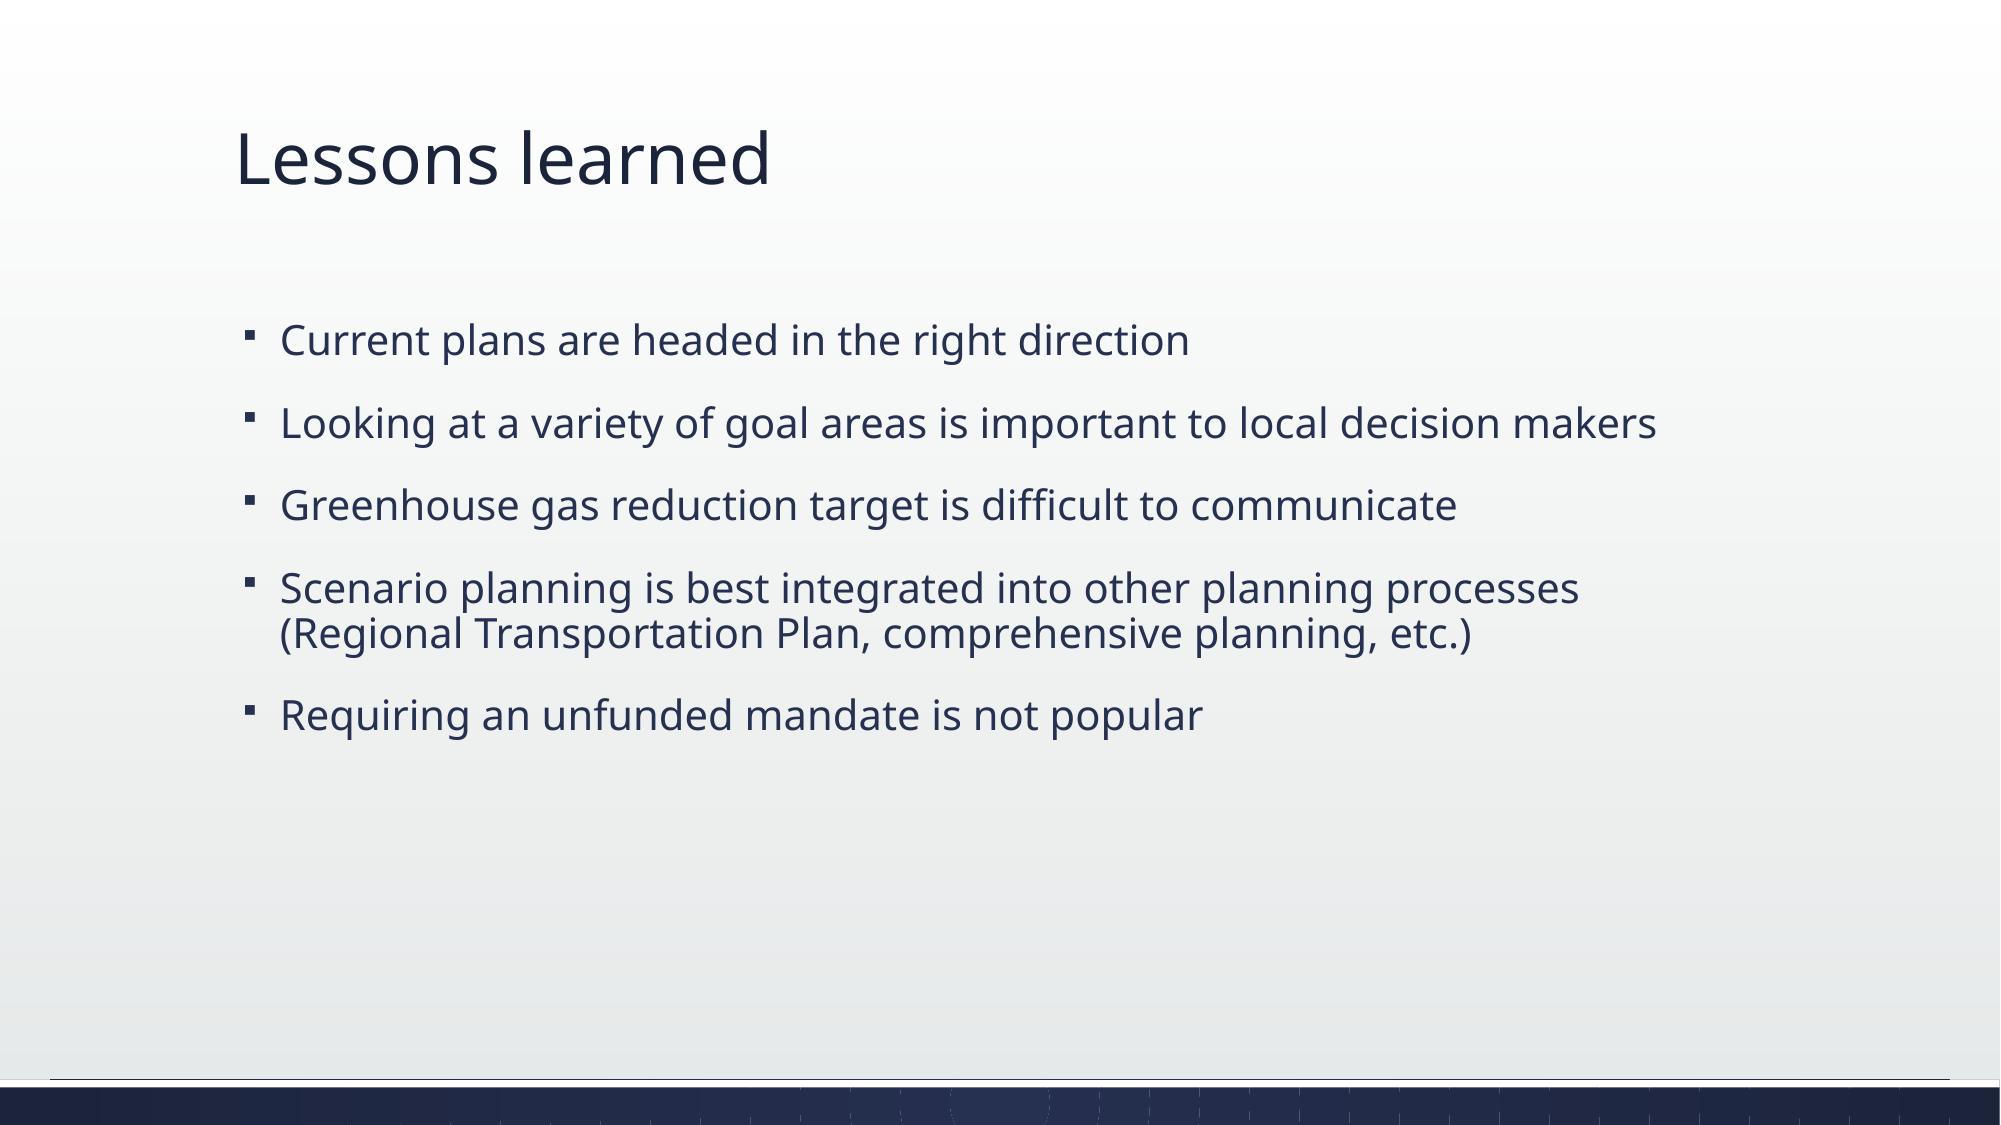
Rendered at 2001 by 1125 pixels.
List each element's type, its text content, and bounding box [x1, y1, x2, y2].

list Current plans are headed in the right direction Looking at a variety of goal areas is important to local decision makers Greenhouse gas reduction target is difficult to communicate Scenario planning is best integrated into other planning processes (Regional Transportation Plan, comprehensive planning, etc.) Requiring an unfunded mandate is not popular [219, 311, 1780, 990]
title Lessons learned [219, 64, 1780, 208]
